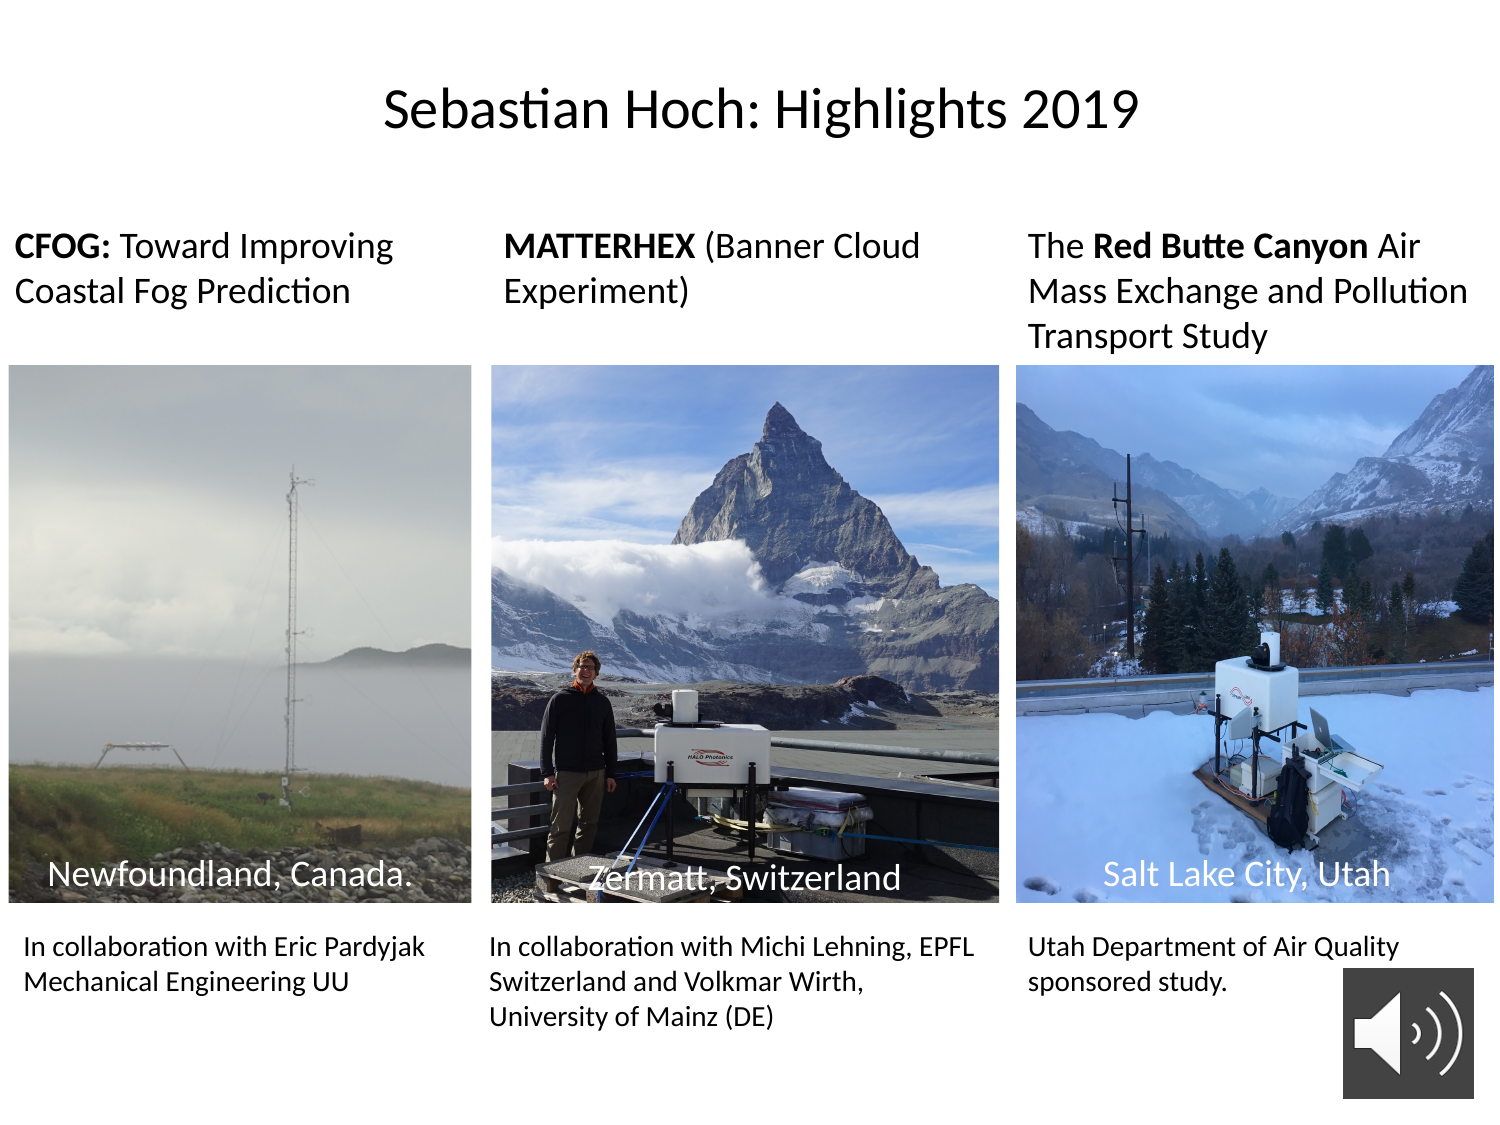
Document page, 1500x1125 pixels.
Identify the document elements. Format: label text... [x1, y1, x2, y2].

picture [1341, 966, 1476, 1101]
text_box MATTERHEX (Banner Cloud Experiment) [488, 213, 997, 319]
text_box In collaboration with Eric Pardyjak Mechanical Engineering UU [8, 920, 472, 1005]
text_box The Red Butte Canyon Air Mass Exchange and Pollution Transport Study [1013, 213, 1500, 364]
text_box Utah Department of Air Quality sponsored study. [1013, 920, 1477, 1005]
picture [1016, 364, 1494, 903]
picture [491, 364, 1000, 903]
text_box CFOG: Toward Improving Coastal Fog Prediction [0, 213, 475, 364]
text_box Sebastian Hoch: Highlights 2019 [368, 62, 1169, 148]
text_box In collaboration with Michi Lehning, EPFL Switzerland and Volkmar Wirth, University of Mainz (DE) [474, 920, 997, 1040]
picture [8, 364, 472, 903]
